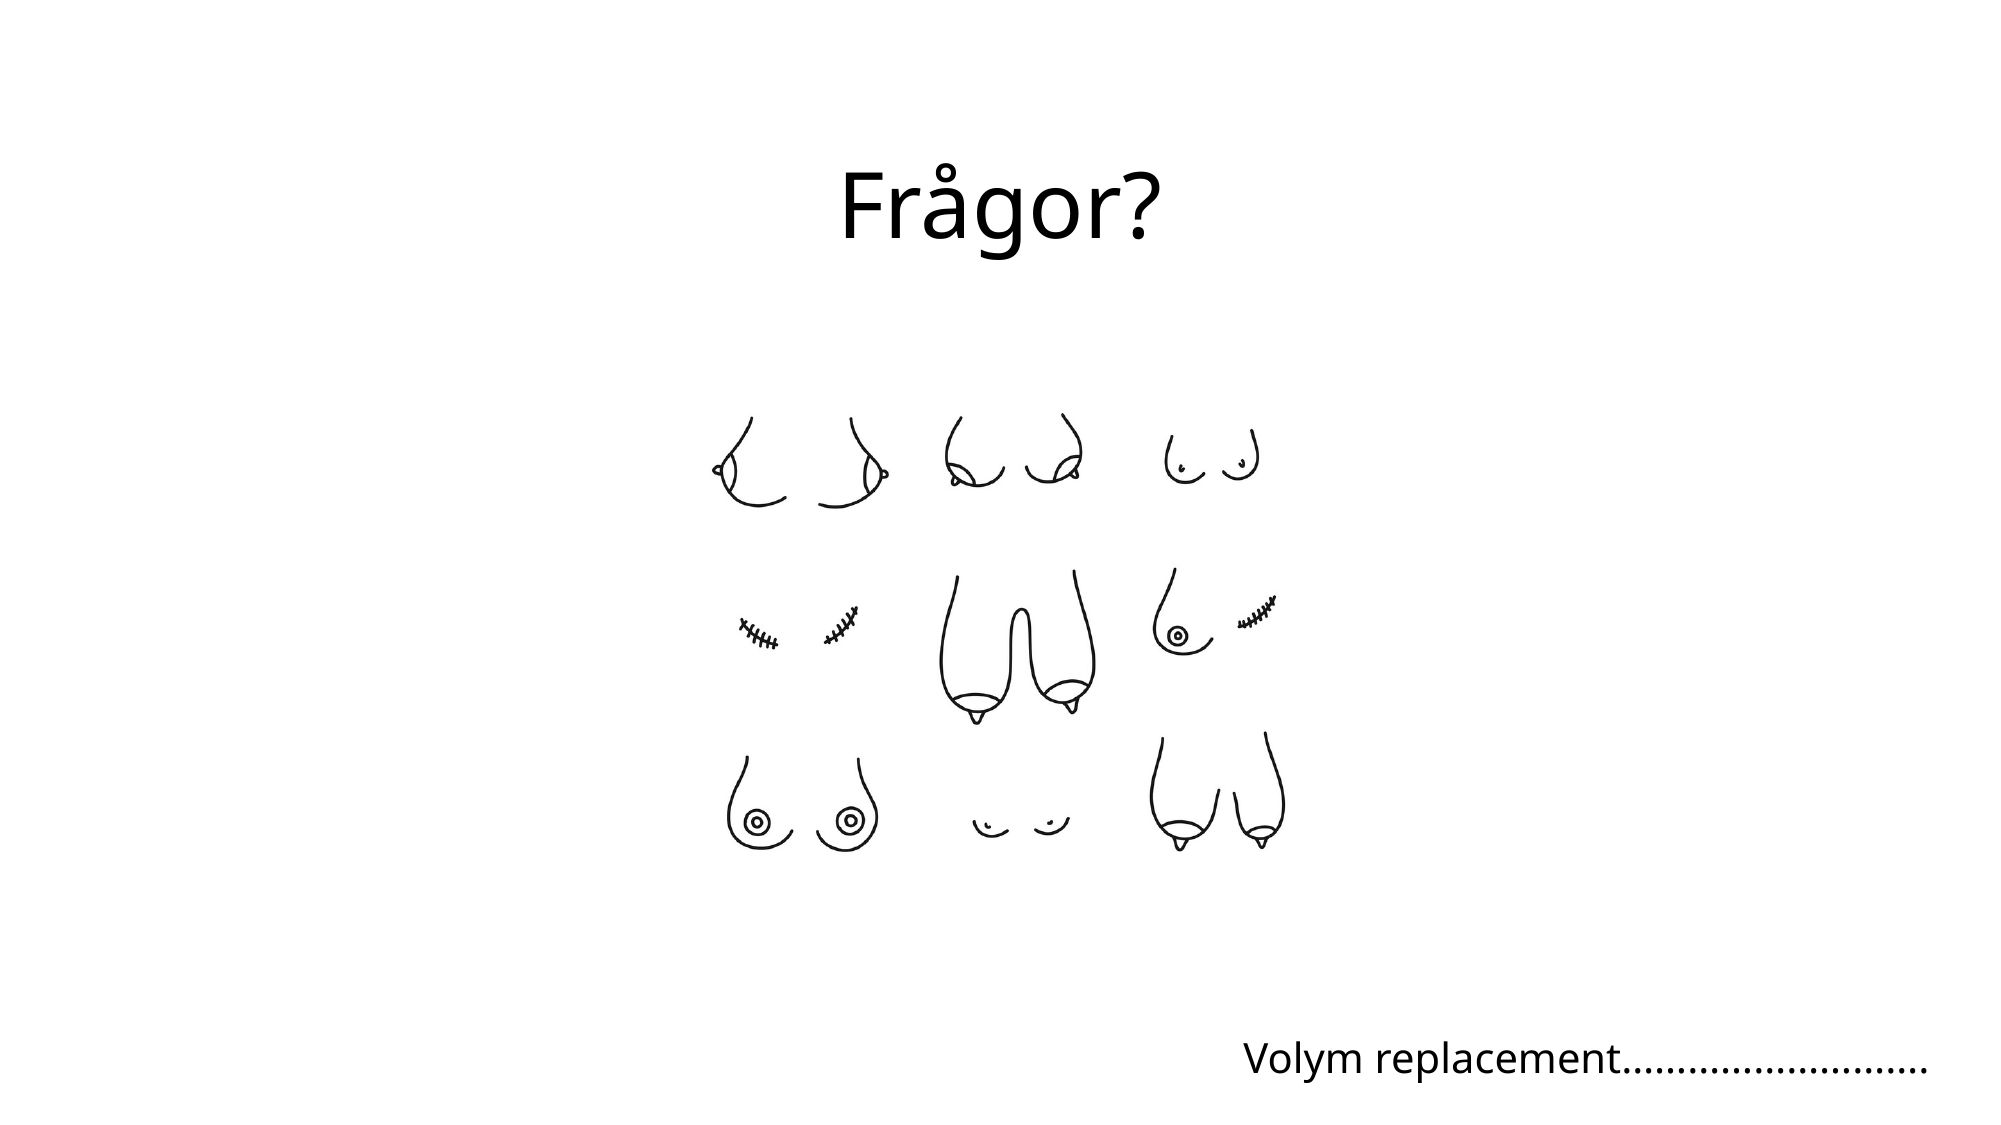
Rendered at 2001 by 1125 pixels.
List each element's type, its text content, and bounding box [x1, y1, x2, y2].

text_box Volym replacement………………………. [1228, 1024, 1945, 1090]
title Frågor? [773, 100, 1227, 290]
picture [653, 290, 1347, 981]
